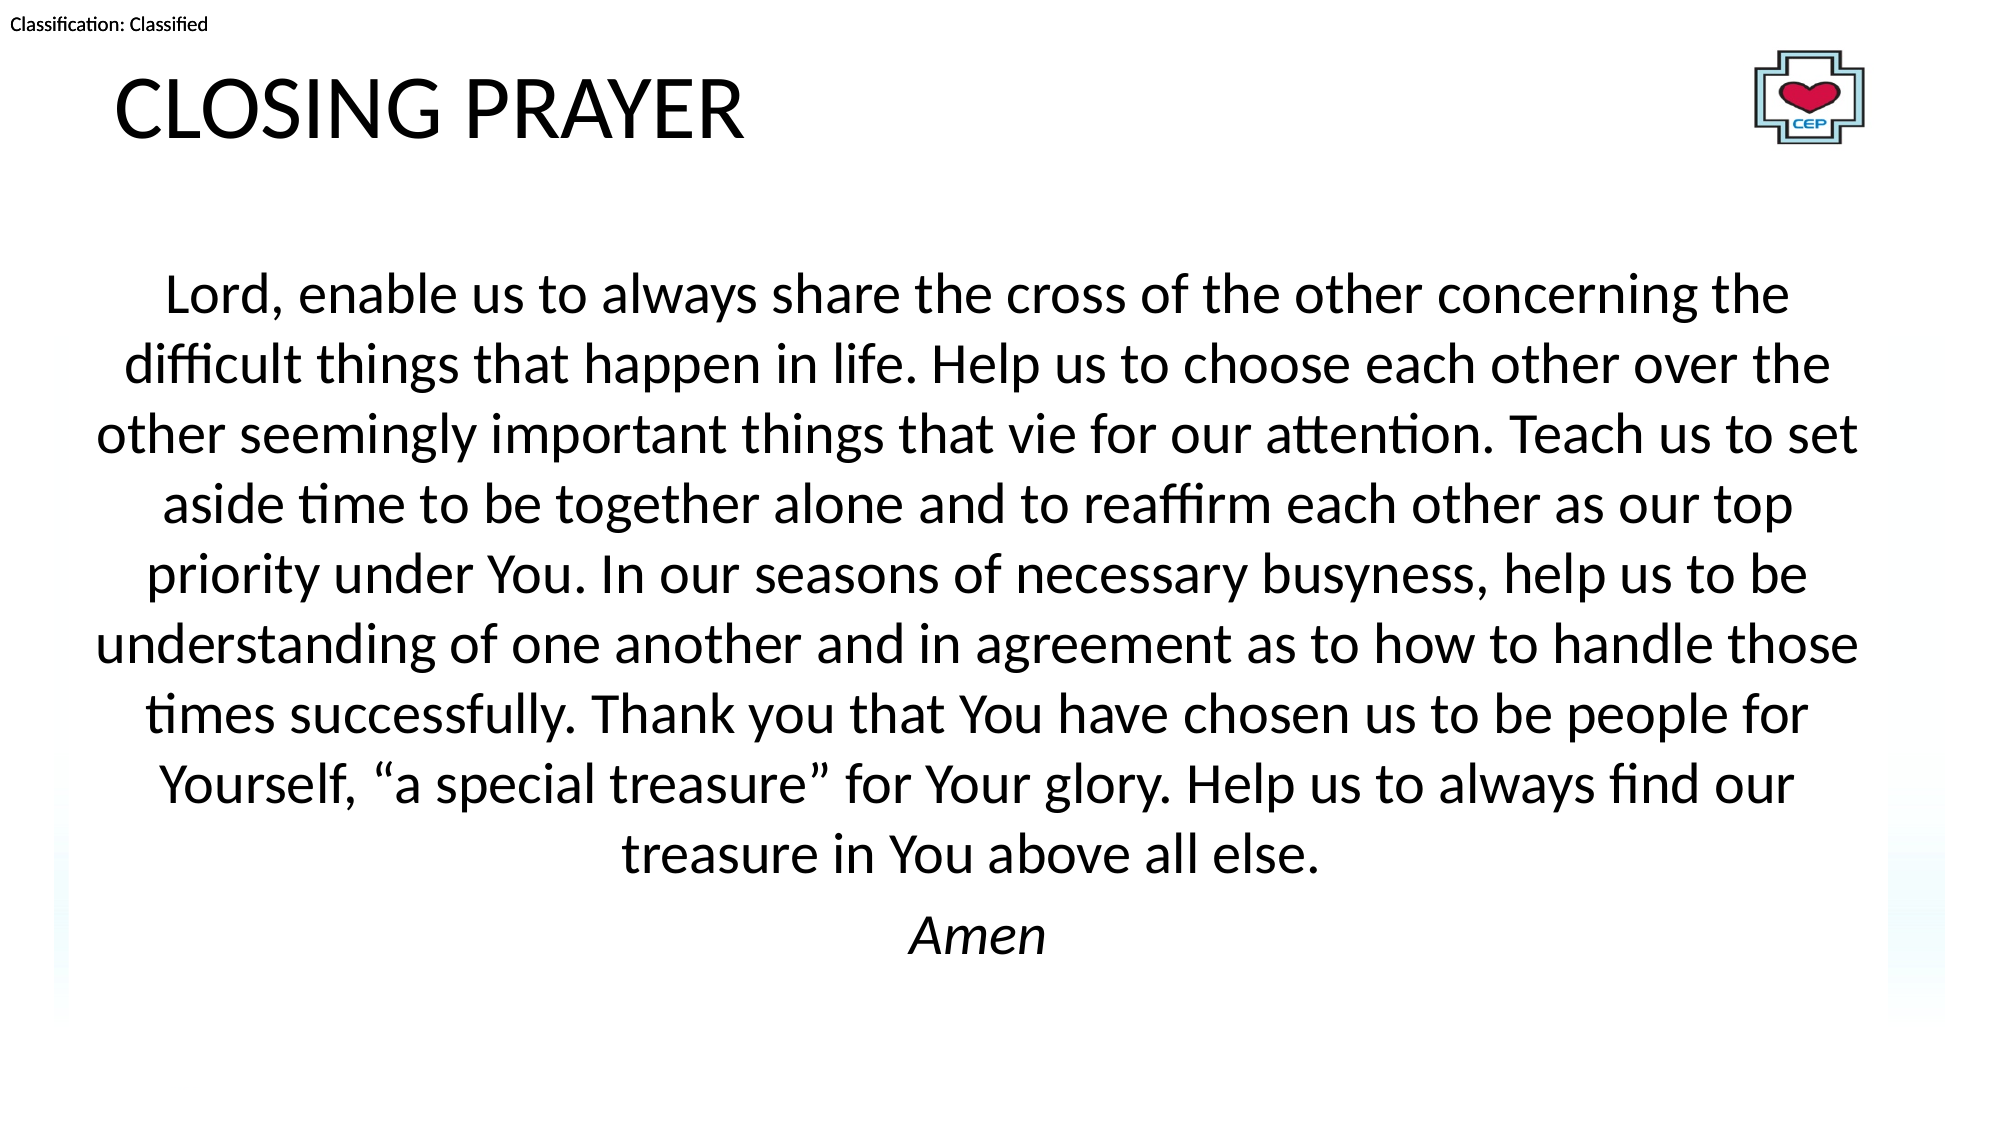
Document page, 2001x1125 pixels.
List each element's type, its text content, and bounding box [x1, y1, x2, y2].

title CLOSING PRAYER [99, 8, 1676, 165]
picture [54, 30, 1945, 1094]
list Lord, enable us to always share the cross of the other concerning the difficult things that happen in life. Help us to choose each other over the other seemingly important things that vie for our attention. Teach us to set aside time to be together alone and to reaffirm each other as our top priority under You. In our seasons of necessary busyness, help us to be understanding of one another and in agreement as to how to handle those times successfully. Thank you that You have chosen us to be people for Yourself, “a special treasure” for Your glory. Help us to always find our treasure in You above all else. Amen [68, 165, 1889, 1088]
